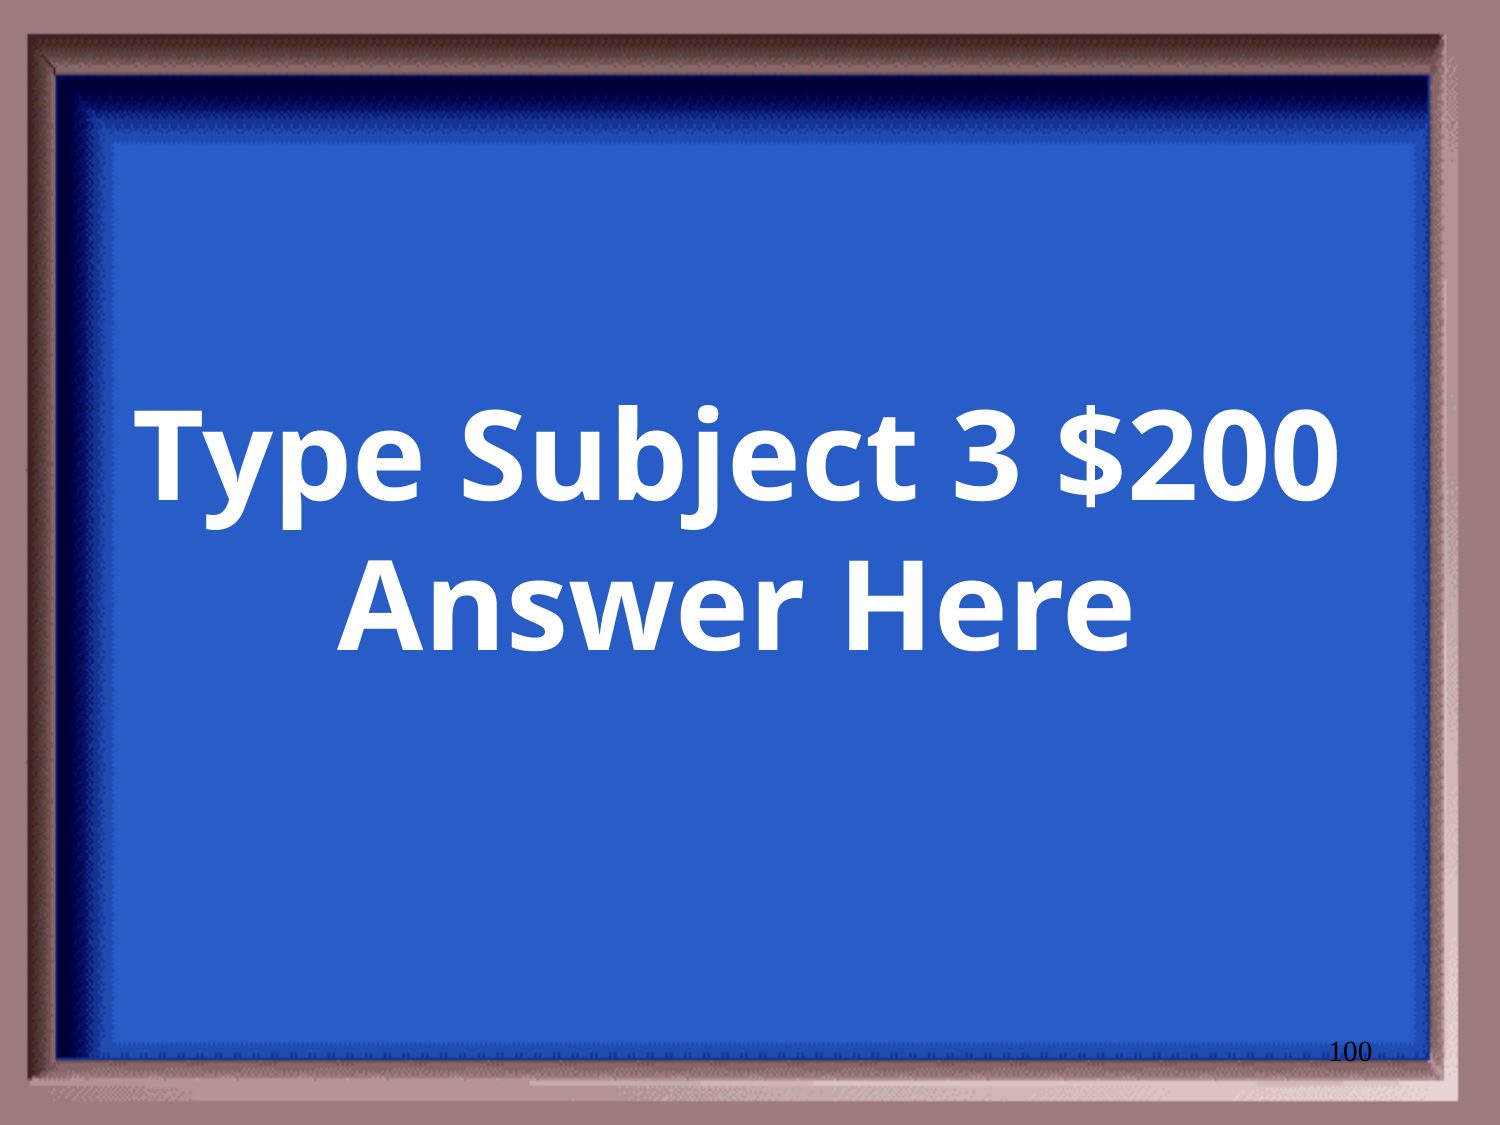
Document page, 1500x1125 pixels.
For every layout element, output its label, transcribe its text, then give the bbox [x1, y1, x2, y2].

slide_number 100 [1074, 1024, 1388, 1101]
title Type Subject 3 $200 Answer Here [99, 237, 1376, 813]
picture [0, 0, 1500, 1125]
